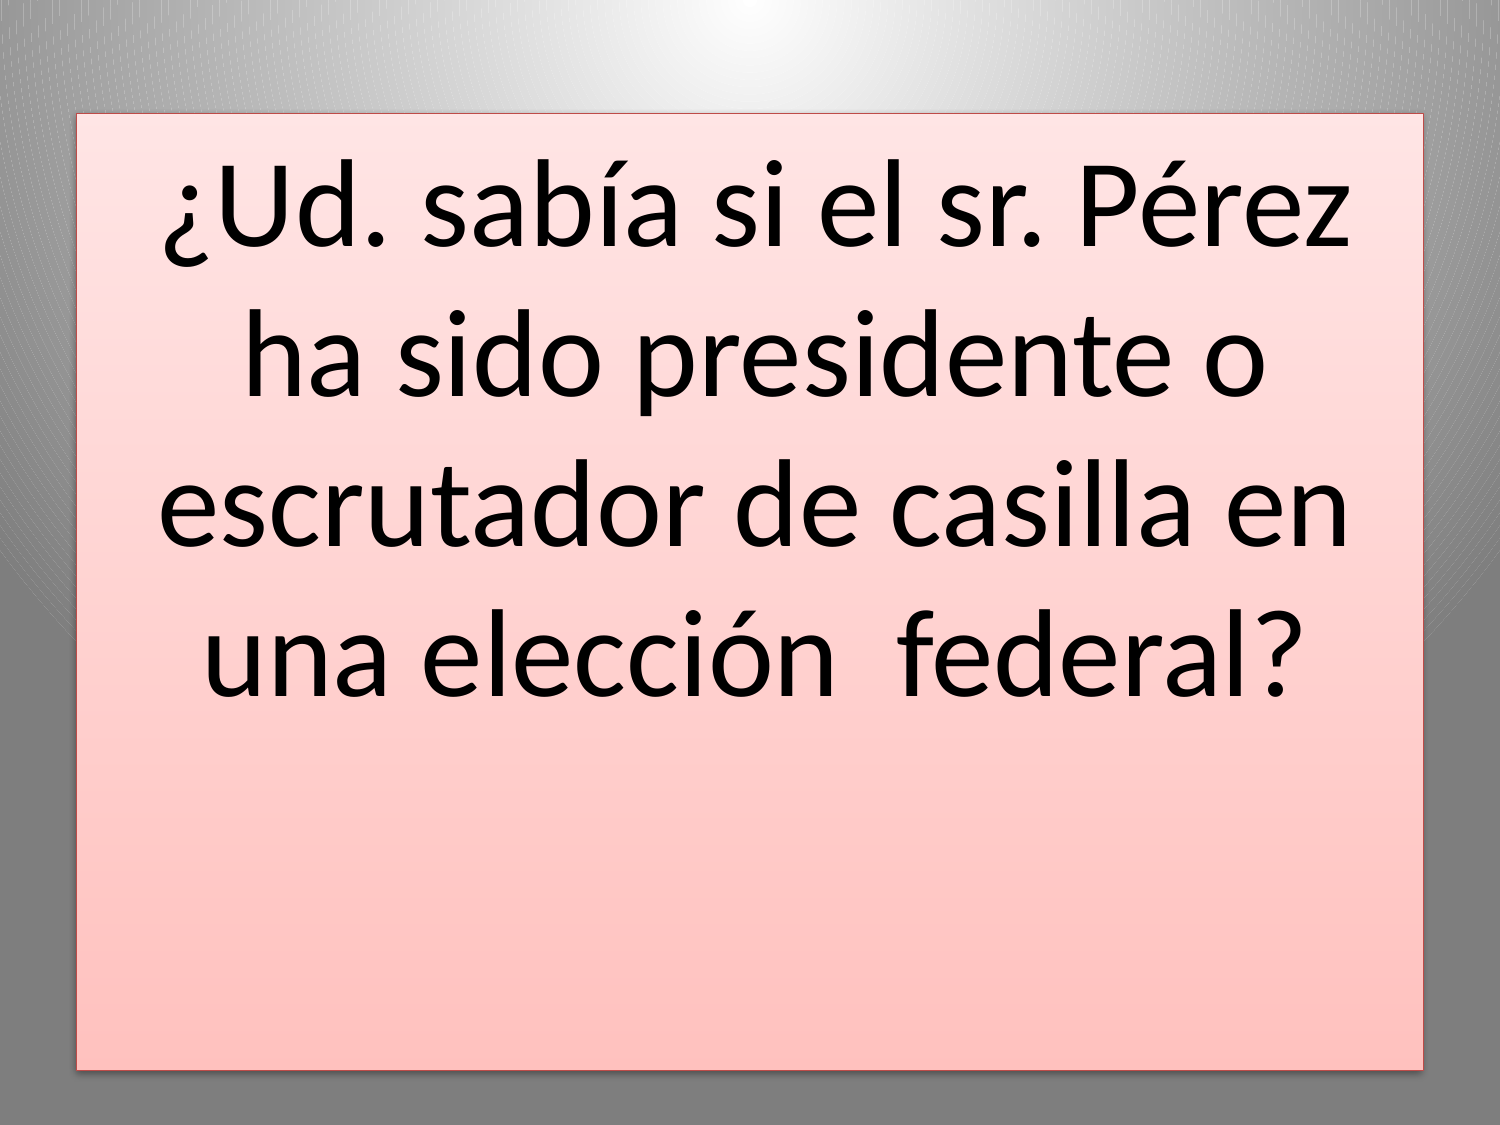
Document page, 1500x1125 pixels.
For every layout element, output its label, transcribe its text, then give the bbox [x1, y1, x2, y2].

list ¿Ud. sabía si el sr. Pérez ha sido presidente o escrutador de casilla en una elección federal? [76, 113, 1424, 1071]
